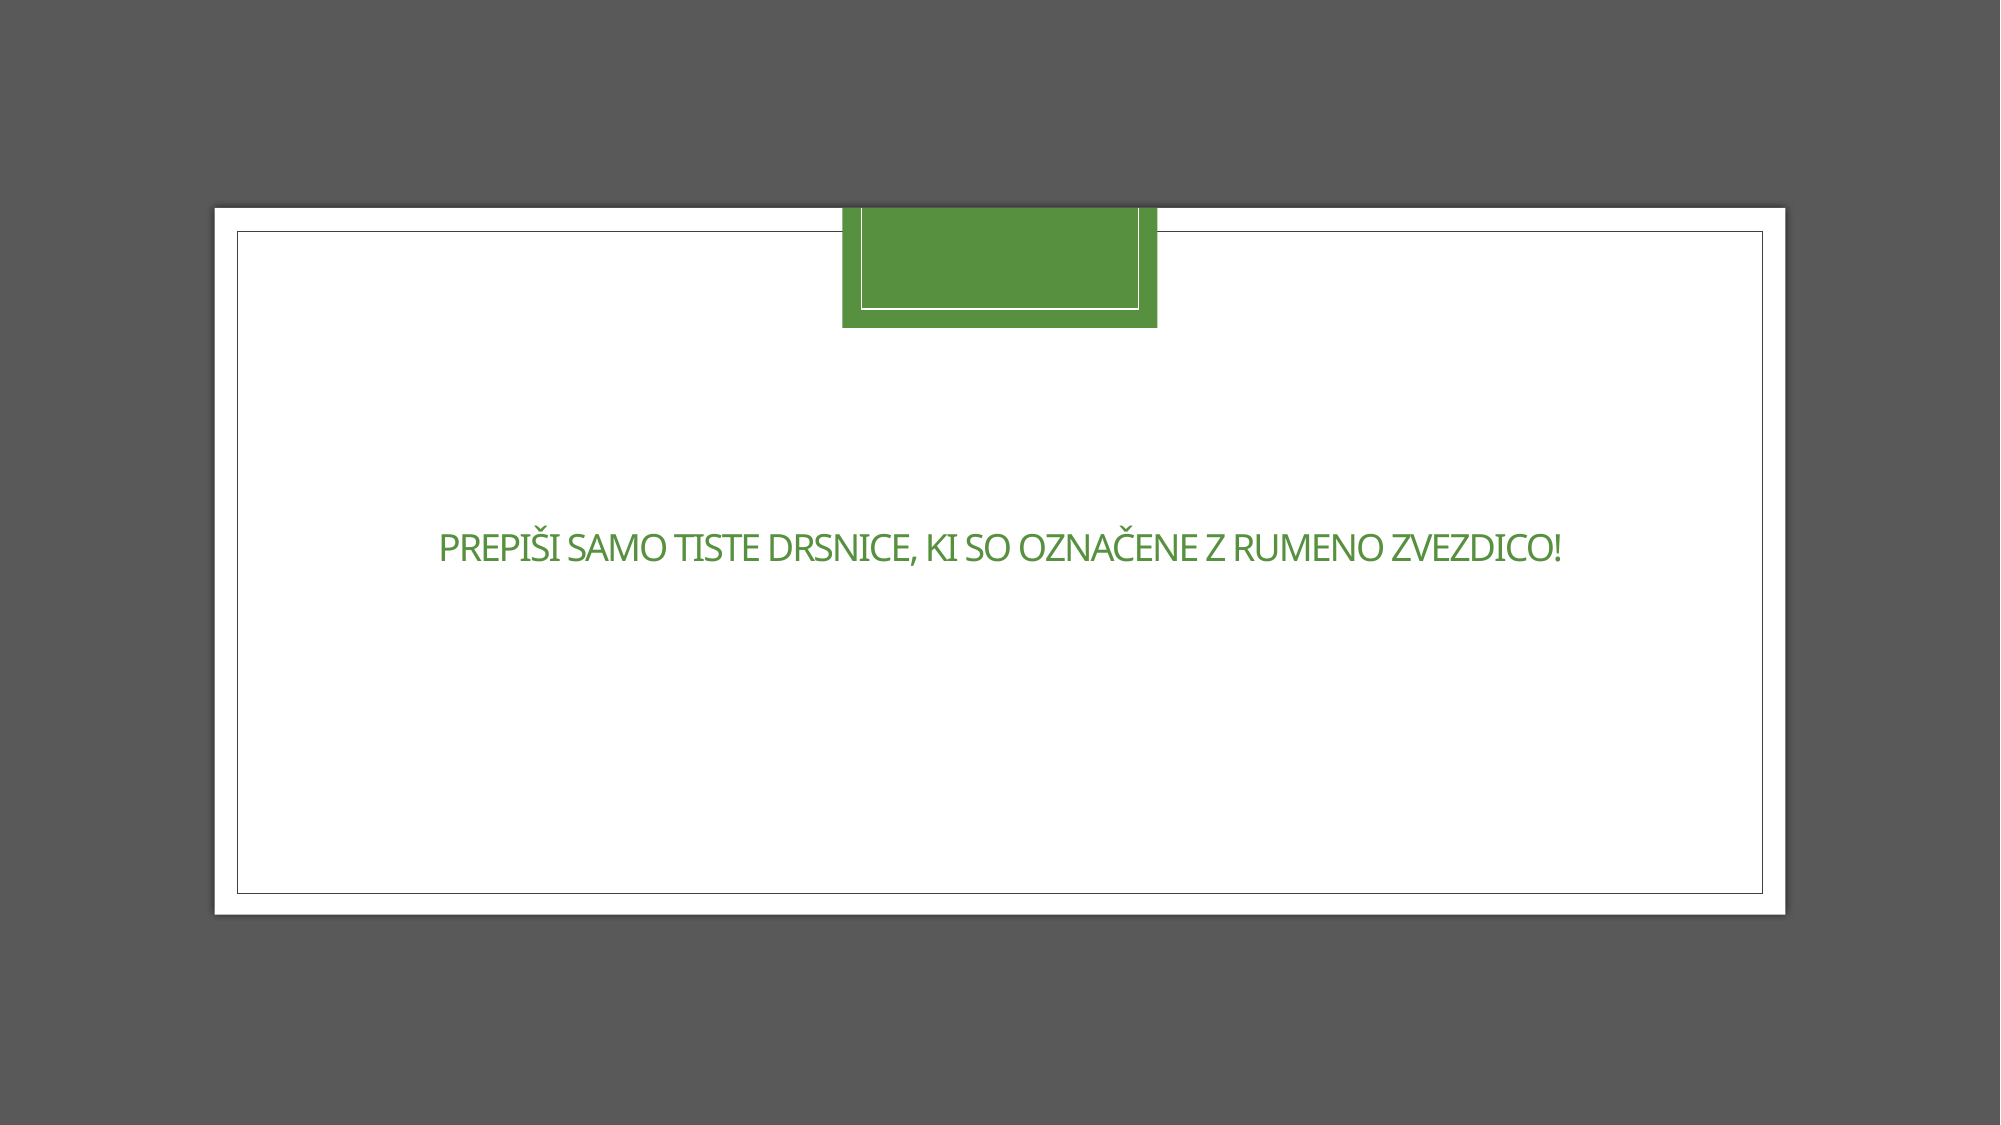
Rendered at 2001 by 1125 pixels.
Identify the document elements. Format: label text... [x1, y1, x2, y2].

title Prepiši samo tiste drsnice, ki so označene z rumeno zvezdico! [267, 350, 1734, 750]
